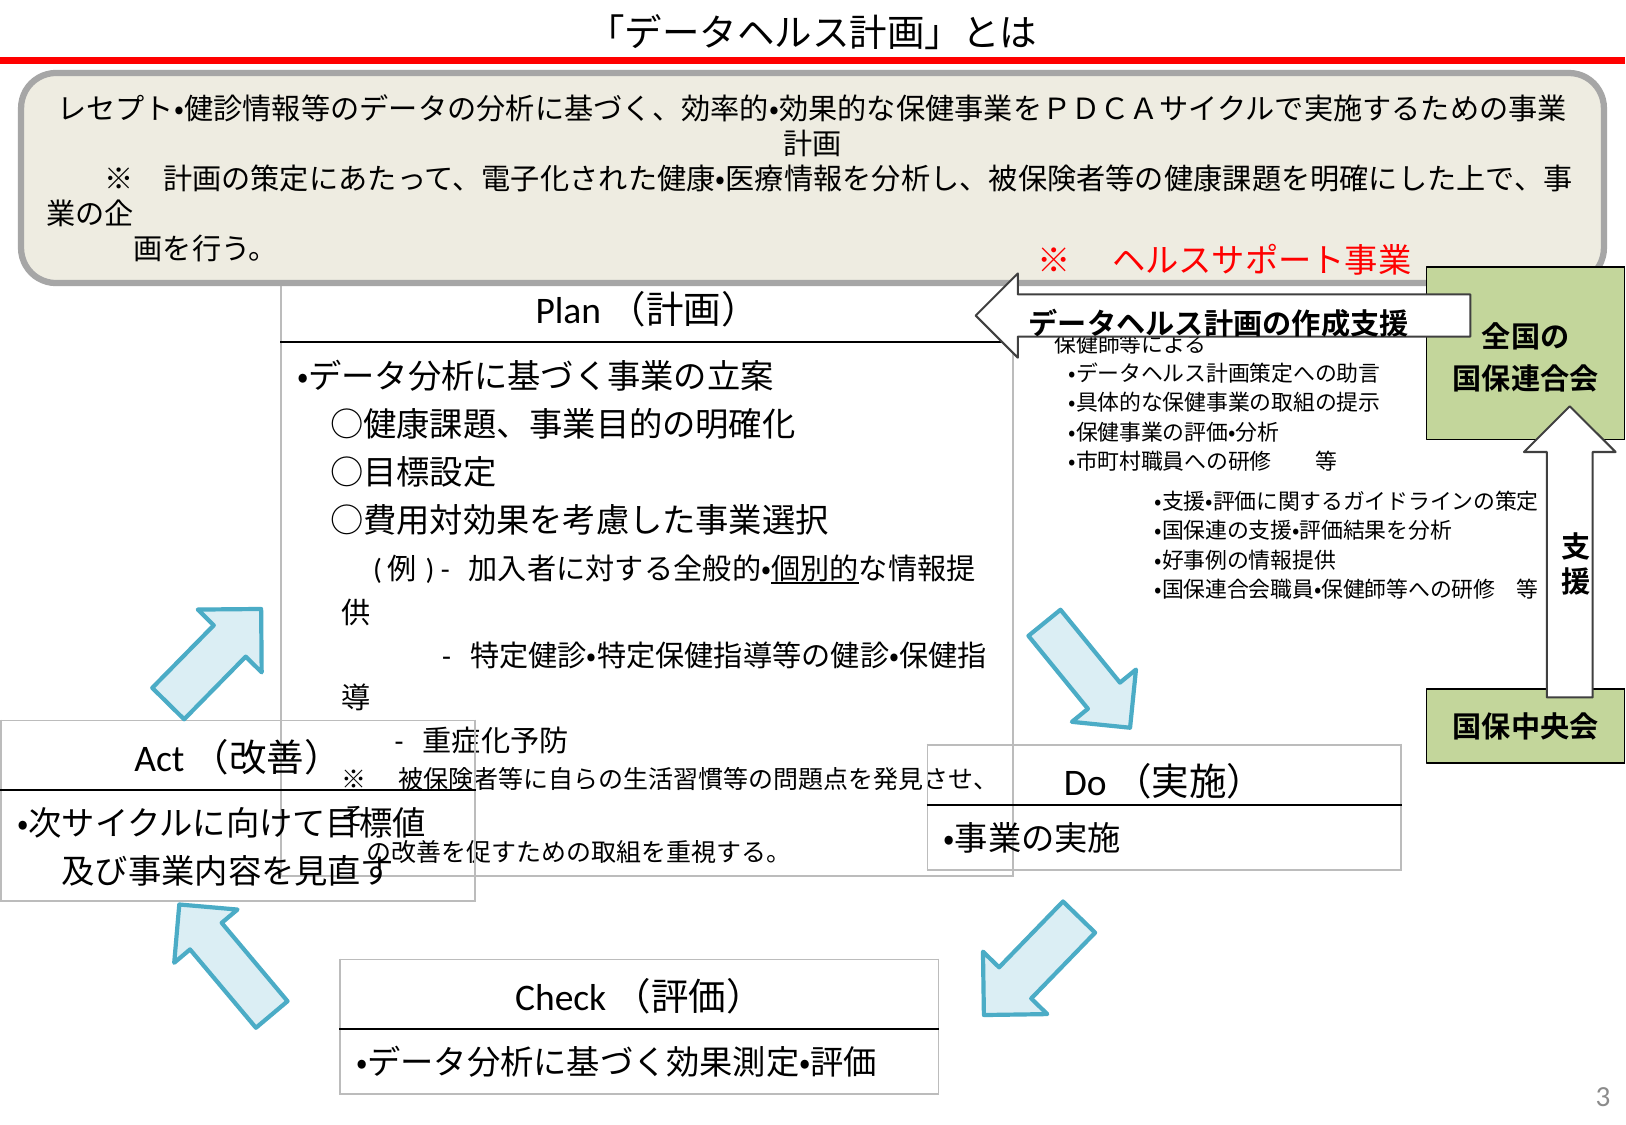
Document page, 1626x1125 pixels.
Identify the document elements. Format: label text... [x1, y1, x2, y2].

text_box ※ ヘルスサポート事業 [1023, 231, 1427, 265]
table_cell ・事業の実施 [928, 806, 1400, 869]
text_box [980, 899, 1098, 1018]
table_cell ・データ分析に基づく効果測定・評価 [341, 1030, 938, 1093]
table_cell ・データ分析に基づく事業の立案 ○健康課題、事業目的の明確化 ○目標設定 ○費用対効果を考慮した事業選択 (例) - 加入者に対する全般的・個別的な情報提供 - 特定健診・特定保健指導等の健診・保健指導 - 重症化予防 ※ 被保険者等に自らの生活習慣等の問題点を発見させ、そ の改善を促すための取組を重視する。 [282, 343, 1012, 875]
slide_number 2 [1246, 1065, 1625, 1125]
text_box [150, 606, 264, 722]
text_box [172, 902, 290, 1030]
text_box 「データヘルス計画」とは [0, 0, 1625, 57]
table_header Act（改善） [2, 721, 474, 789]
text_box レセプト・健診情報等のデータの分析に基づく、効率的・効果的な保健事業をＰＤＣＡサイクルで実施するための事業計画 ※ 計画の策定にあたって、電子化された健康・医療情報を分析し、被保険者等の健康課題を明確にした上で、事業の企 画を行う。 [21, 72, 1604, 284]
table_cell ・次サイクルに向けて目標値及び事業内容を見直す [2, 791, 474, 900]
table_header Check（評価） [341, 960, 938, 1028]
table_header Plan（計画） [282, 284, 970, 341]
table_header Do（実施） [928, 746, 1400, 804]
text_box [975, 266, 1625, 763]
